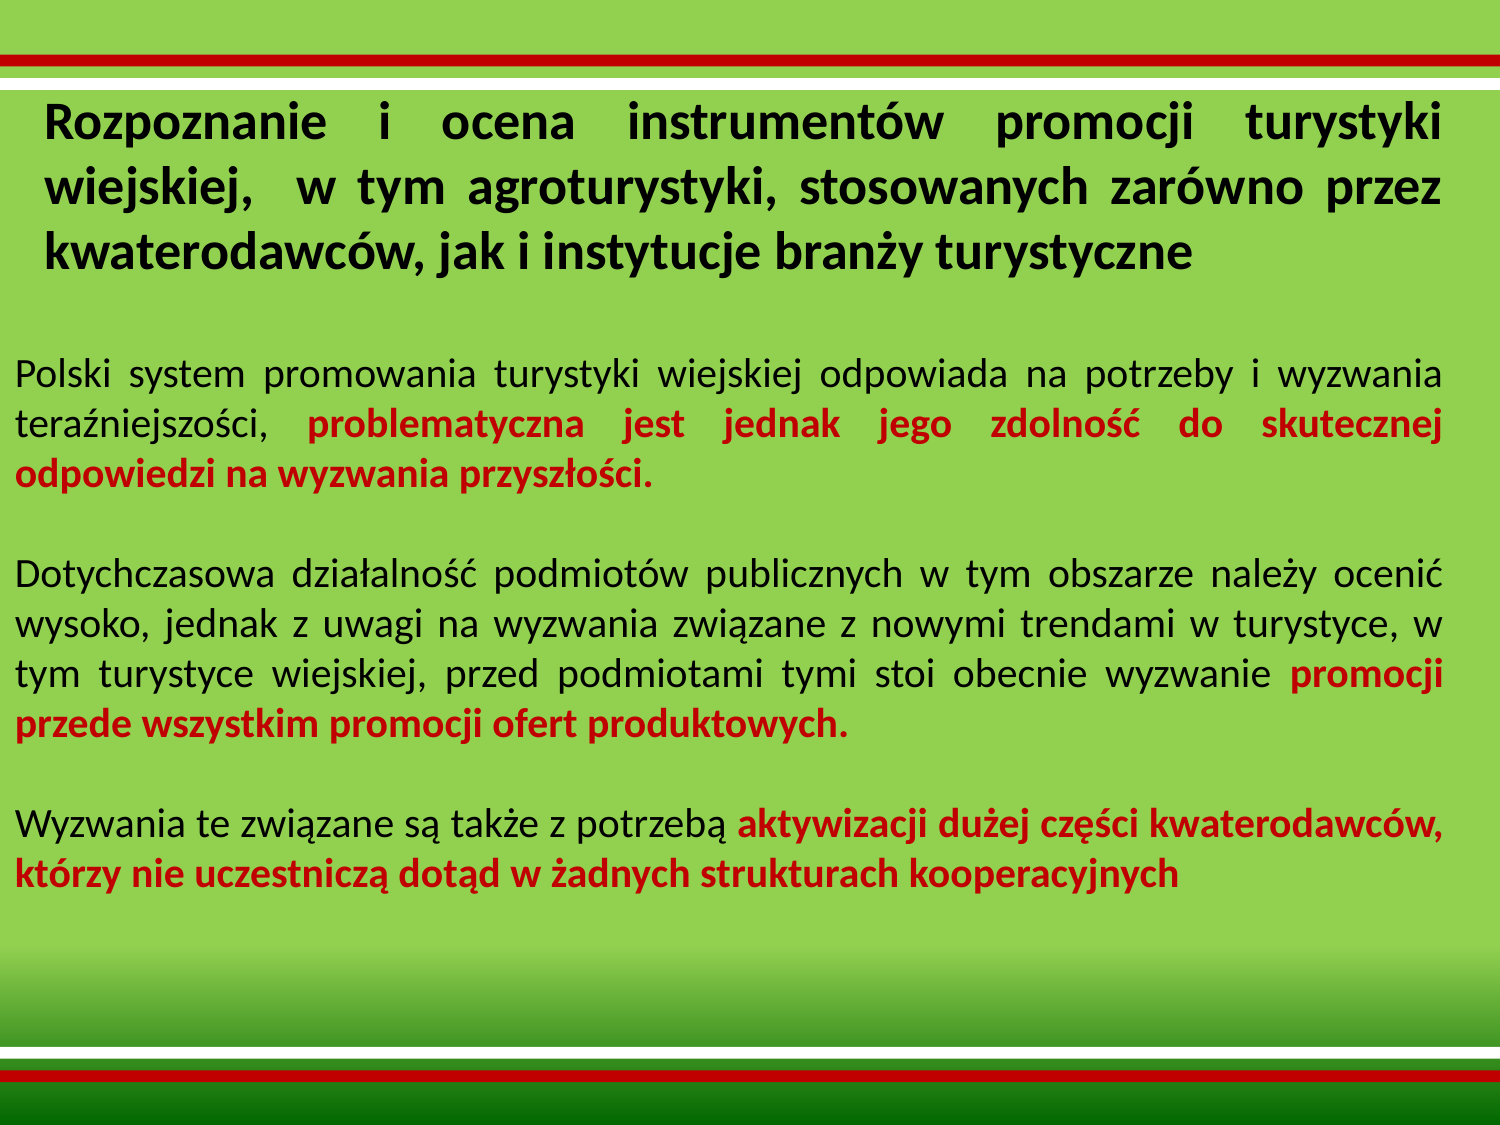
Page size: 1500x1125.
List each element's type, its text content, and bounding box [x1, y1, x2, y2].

text_box [0, 1068, 1500, 1084]
text_box [0, 52, 1500, 68]
text_box [0, 1045, 1500, 1061]
text_box [0, 76, 1500, 92]
text_box Rozpoznanie i ocena instrumentów promocji turystyki wiejskiej, w tym agroturystyki, stosowanych zarówno przez kwaterodawców, jak i instytucje branży turystyczne Polski system promowania turystyki wiejskiej odpowiada na potrzeby i wyzwania teraźniejszości, problematyczna jest jednak jego zdolność do skutecznej odpowiedzi na wyzwania przyszłości. Dotychczasowa działalność podmiotów publicznych w tym obszarze należy ocenić wysoko, jednak z uwagi na wyzwania związane z nowymi trendami w turystyce, w tym turystyce wiejskiej, przed podmiotami tymi stoi obecnie wyzwanie promocji przede wszystkim promocji ofert produktowych. Wyzwania te związane są także z potrzebą aktywizacji dużej części kwaterodawców, którzy nie uczestniczą dotąd w żadnych strukturach kooperacyjnych [0, 78, 1459, 963]
